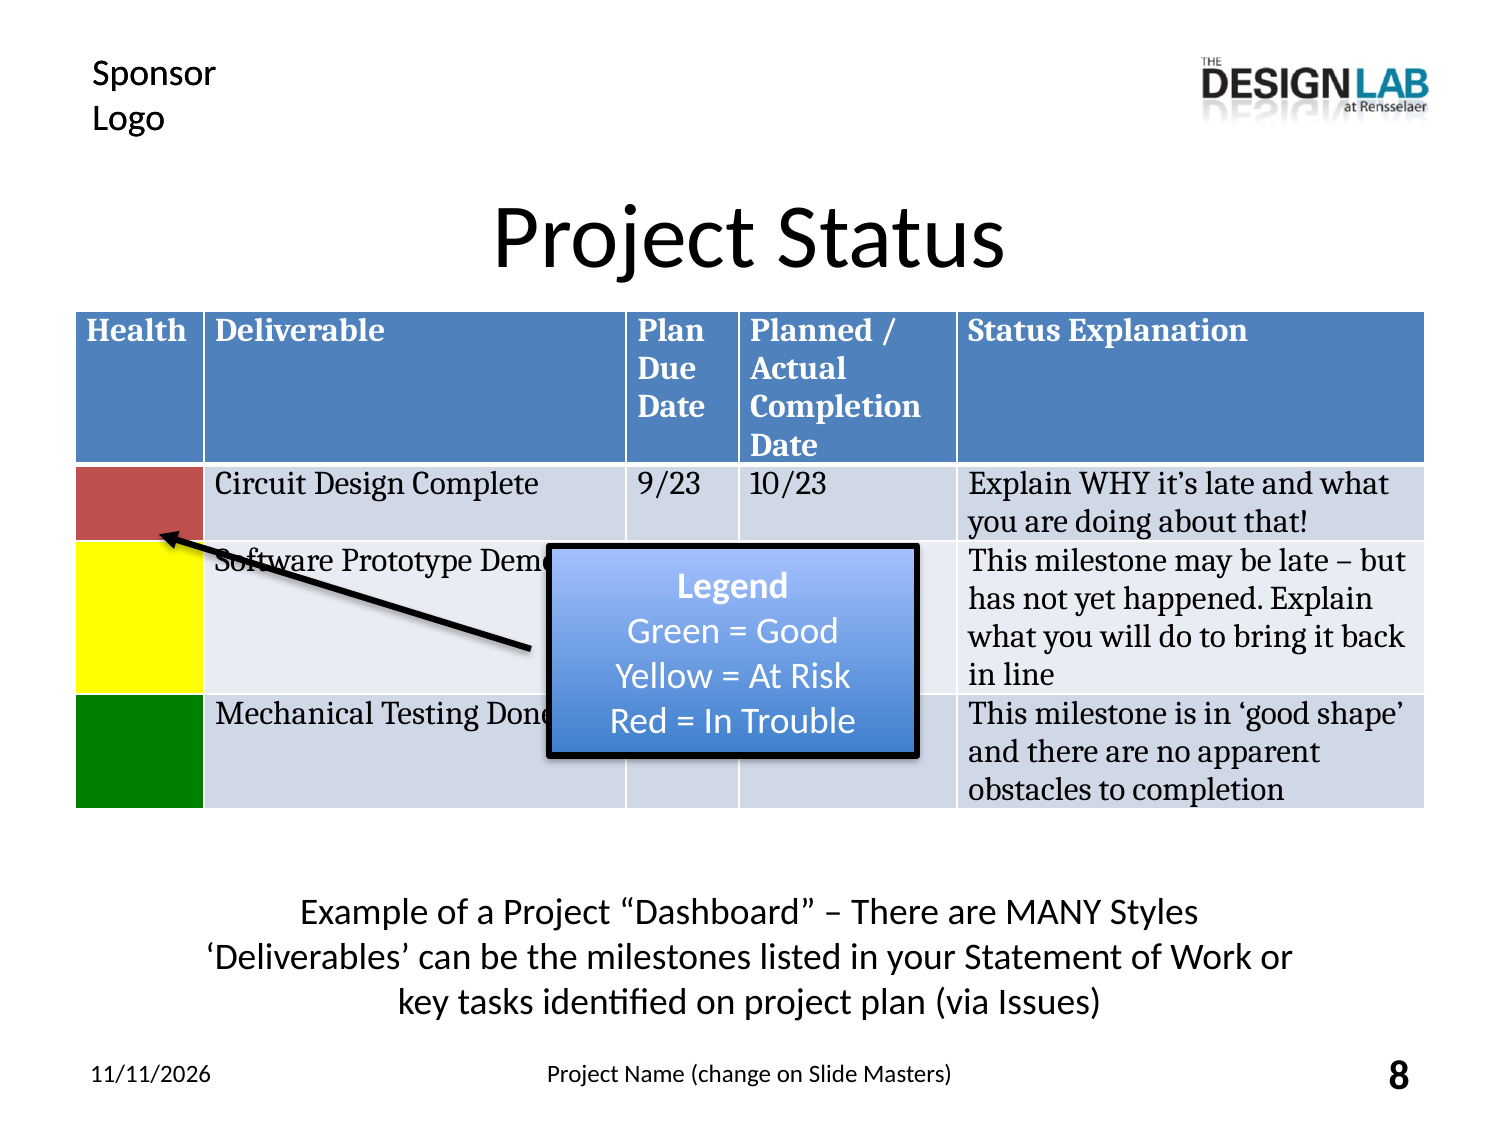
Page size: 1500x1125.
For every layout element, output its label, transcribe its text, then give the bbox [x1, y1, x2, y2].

table_header Status Explanation [958, 312, 1424, 462]
table_header Plan Due Date [627, 312, 738, 462]
slide_number 8 [1074, 1042, 1425, 1103]
text_box Legend Green = Good Yellow = At Risk Red = In Trouble [548, 545, 918, 756]
text_box Example of a Project “Dashboard” – There are MANY Styles ‘Deliverables’ can be the milestones listed in your Statement of Work or key tasks identified on project plan (via Issues) [164, 879, 1336, 1030]
table_header Planned / Actual Completion Date [740, 312, 956, 462]
title Project Status [75, 168, 1425, 292]
table_cell [76, 467, 203, 540]
table_header Deliverable [205, 312, 625, 462]
table_cell [76, 695, 203, 808]
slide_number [75, 1042, 425, 1103]
table_cell 9/23 [627, 467, 738, 540]
table_cell This milestone may be late – but has not yet happened. Explain what you will do to bring it back in line [958, 542, 1424, 693]
table_cell [627, 764, 738, 808]
table_cell 10/23 [740, 467, 956, 540]
table_cell Mechanical Testing Done [205, 695, 625, 808]
text_box Legend Green = Good Yellow = At Risk Red = In Trouble [158, 532, 532, 650]
table_cell Circuit Design Complete [205, 467, 625, 540]
footer Project Name (change on Slide Masters) [512, 1042, 988, 1103]
table_cell [76, 542, 203, 693]
table_cell This milestone is in ‘good shape’ and there are no apparent obstacles to completion [958, 695, 1424, 808]
table_cell Explain WHY it’s late and what you are doing about that! [958, 467, 1424, 540]
table_cell Software Prototype Demo [205, 542, 625, 693]
picture [1201, 57, 1429, 131]
table_cell [740, 542, 956, 693]
table_cell [740, 695, 956, 808]
table_header Health [76, 312, 203, 462]
